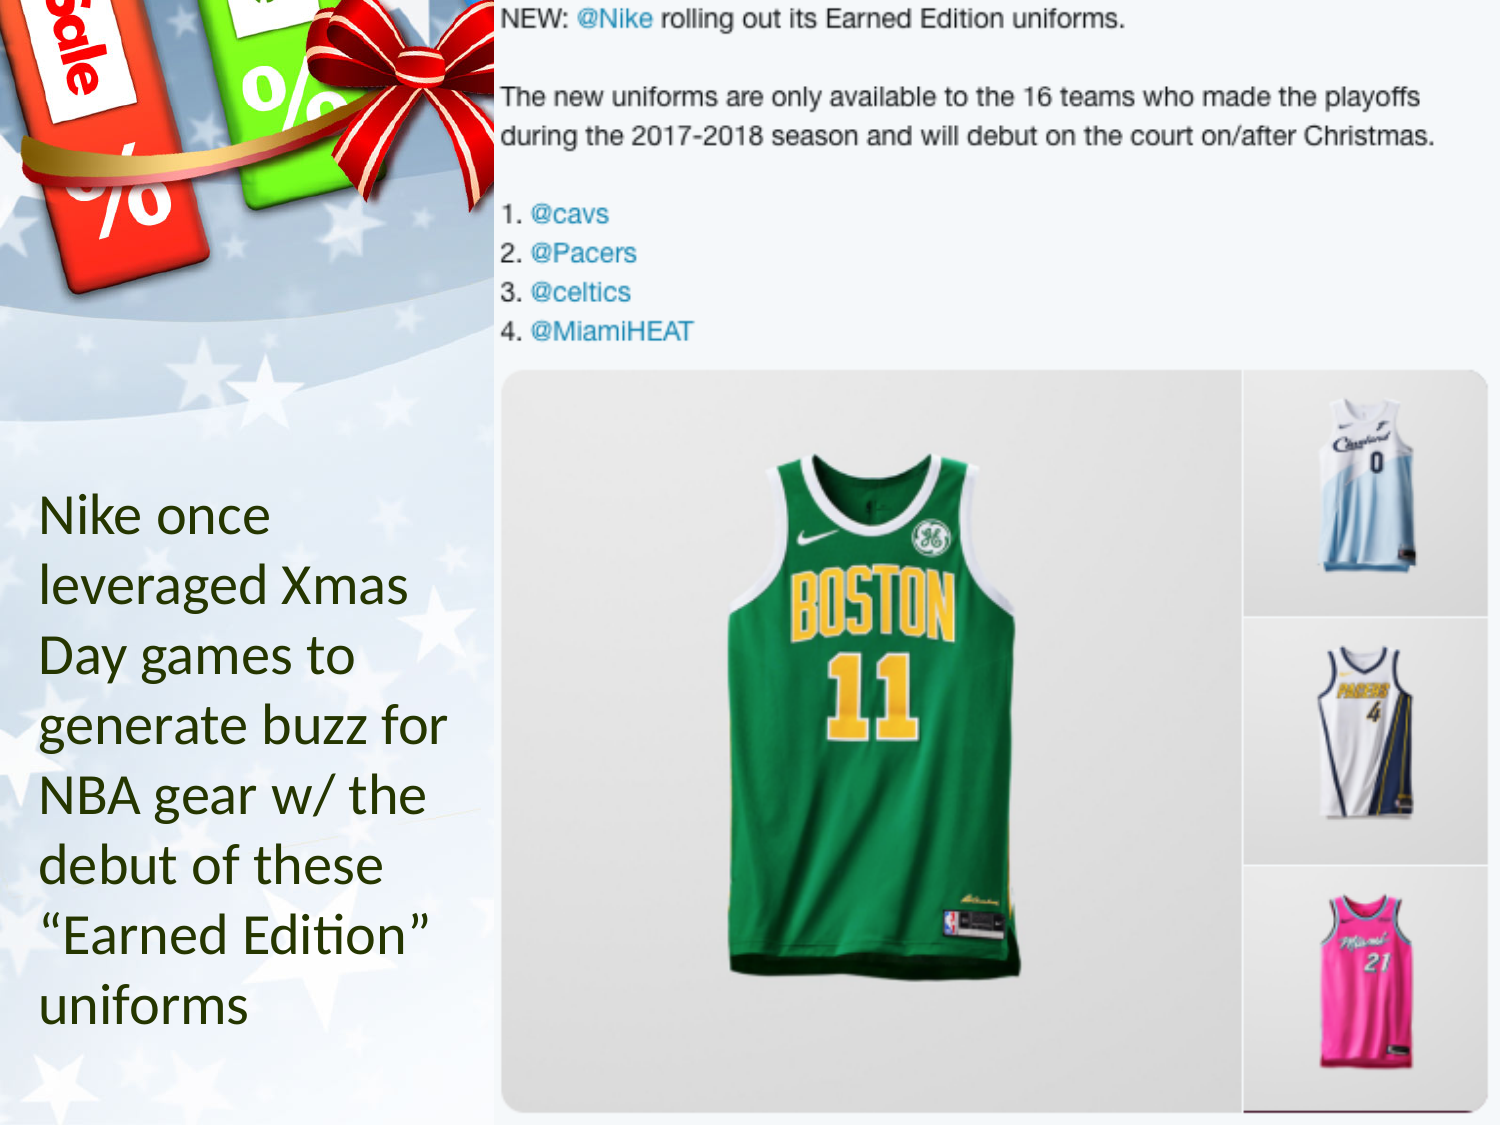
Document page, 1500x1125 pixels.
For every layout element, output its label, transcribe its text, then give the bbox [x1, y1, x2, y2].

picture [0, 0, 1500, 1125]
title Nike once leveraged Xmas Day games to generate buzz for NBA gear w/ the debut of these “Earned Edition” uniforms [23, 712, 475, 801]
